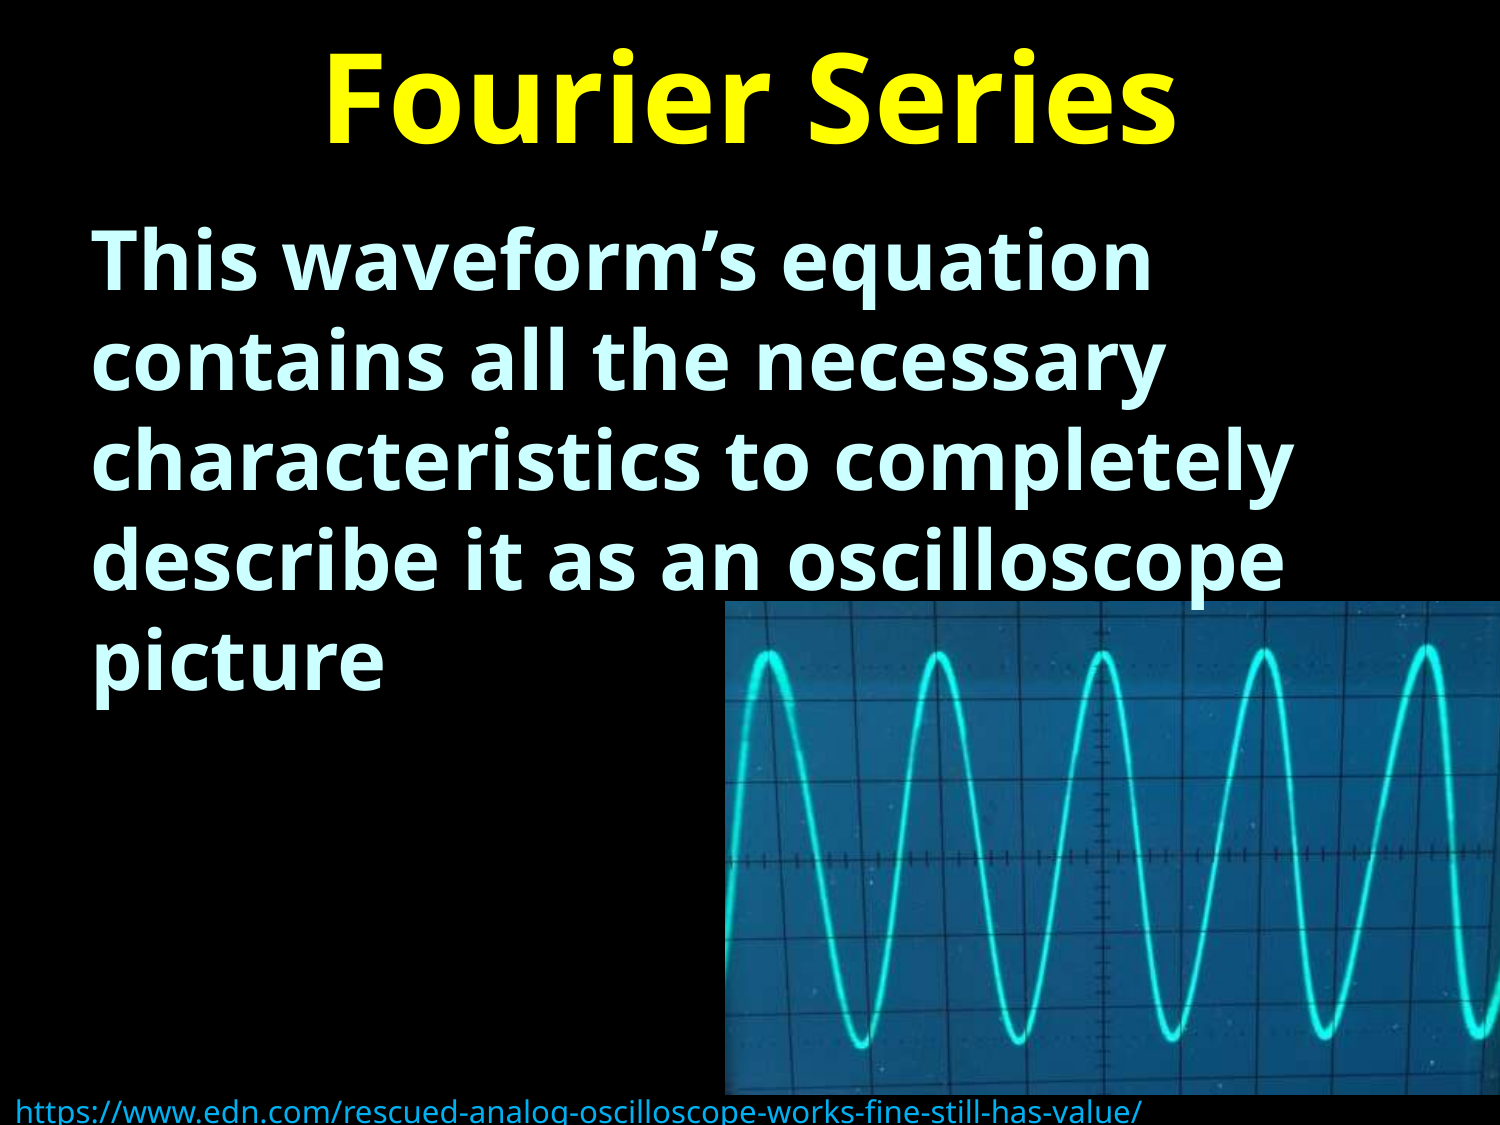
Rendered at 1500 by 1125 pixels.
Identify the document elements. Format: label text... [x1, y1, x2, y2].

picture [724, 600, 1500, 1095]
title Fourier Series [0, 0, 1500, 188]
picture [1432, 720, 1436, 751]
text_box https://www.edn.com/rescued-analog-oscilloscope-works-fine-still-has-value/ [0, 1084, 1500, 1125]
list This waveform’s equation contains all the necessary characteristics to completely describe it as an oscilloscope picture [75, 200, 1450, 1084]
